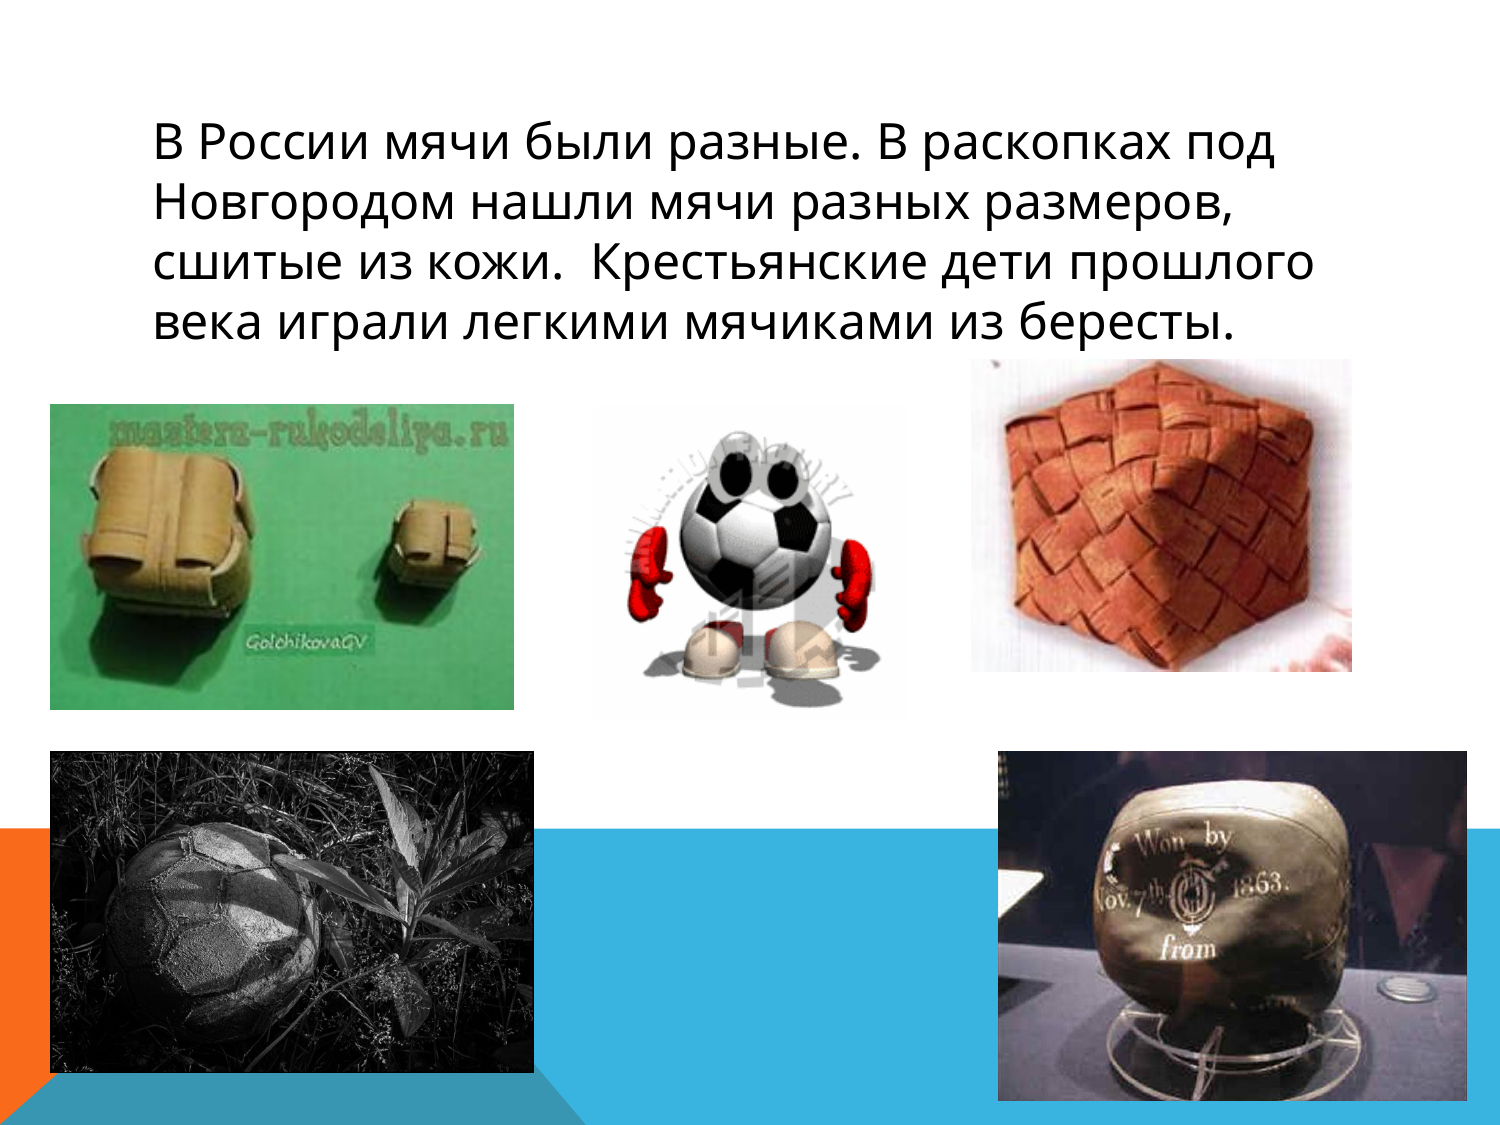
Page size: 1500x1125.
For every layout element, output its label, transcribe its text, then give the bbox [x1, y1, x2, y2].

picture [50, 751, 534, 1073]
picture [50, 404, 514, 710]
text_box В России мячи были разные. В раскопках под Новгородом нашли мячи разных размеров, сшитые из кожи. Крестьянские дети прошлого века играли легкими мячиками из бересты. [137, 101, 1366, 357]
picture [997, 751, 1467, 1101]
picture [593, 405, 907, 719]
picture [971, 359, 1352, 673]
